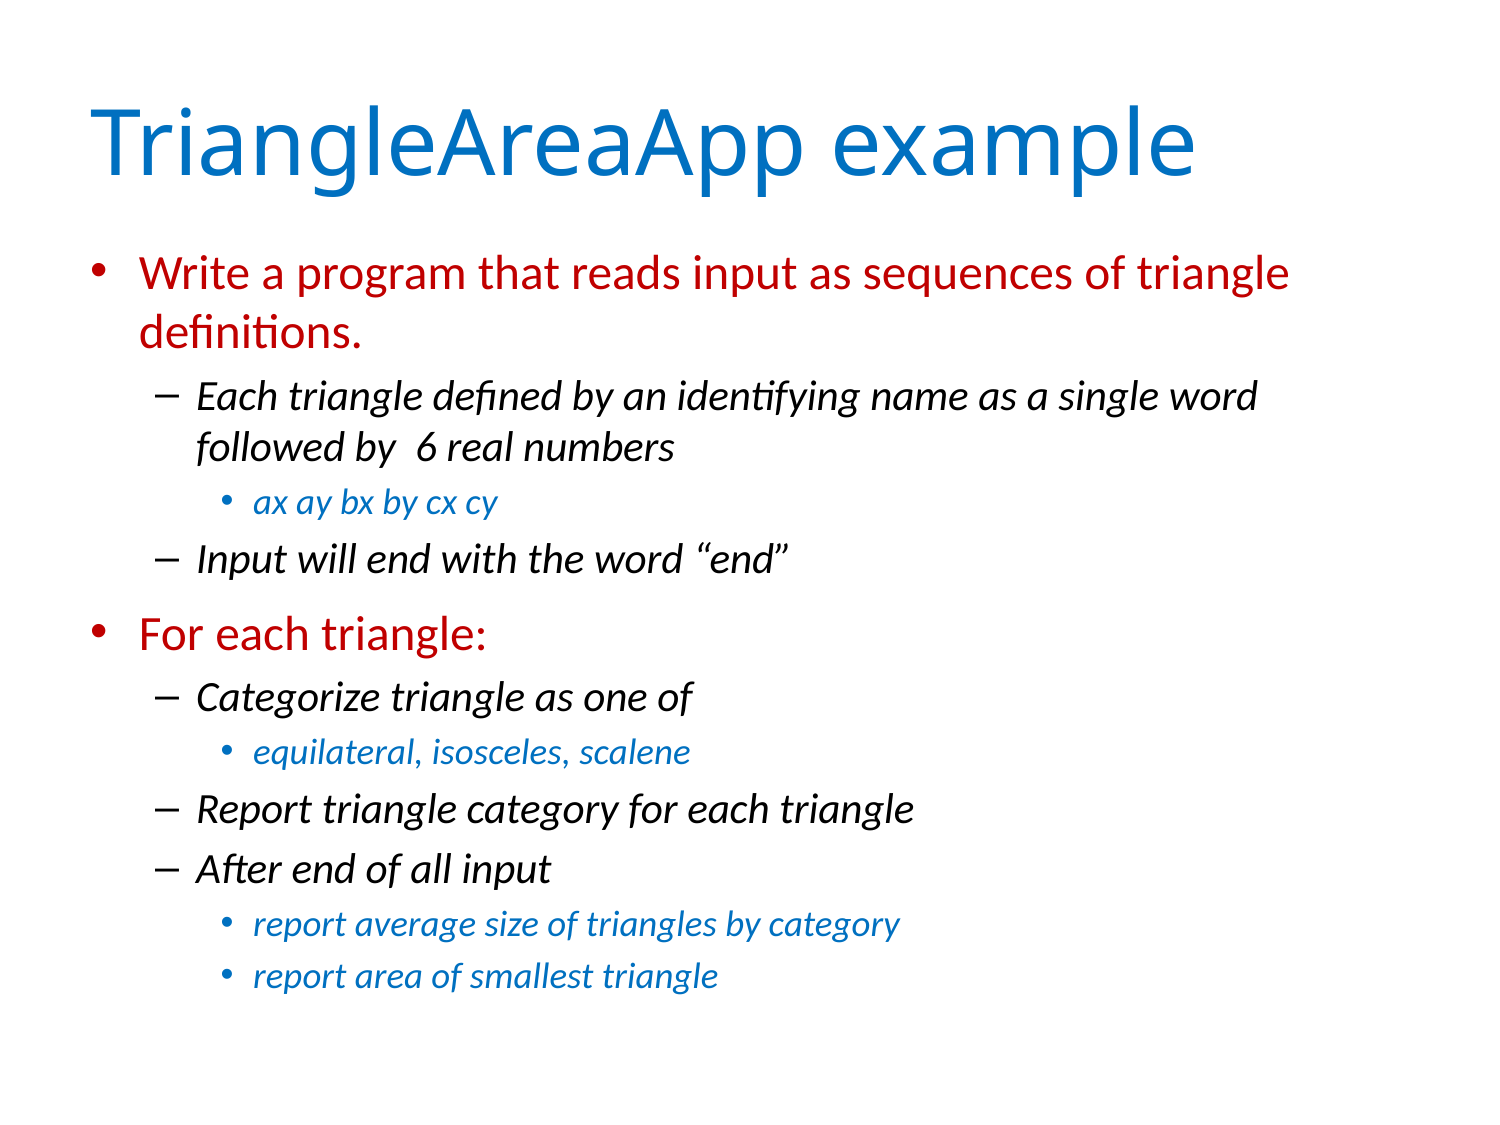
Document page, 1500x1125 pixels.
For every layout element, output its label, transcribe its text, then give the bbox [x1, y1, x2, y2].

title TriangleAreaApp example [75, 45, 1425, 232]
list Write a program that reads input as sequences of triangle definitions. Each triangle defined by an identifying name as a single word followed by 6 real numbers ax ay bx by cx cy Input will end with the word “end” For each triangle: Categorize triangle as one of equilateral, isosceles, scalene Report triangle category for each triangle After end of all input report average size of triangles by category report area of smallest triangle [75, 232, 1425, 1005]
